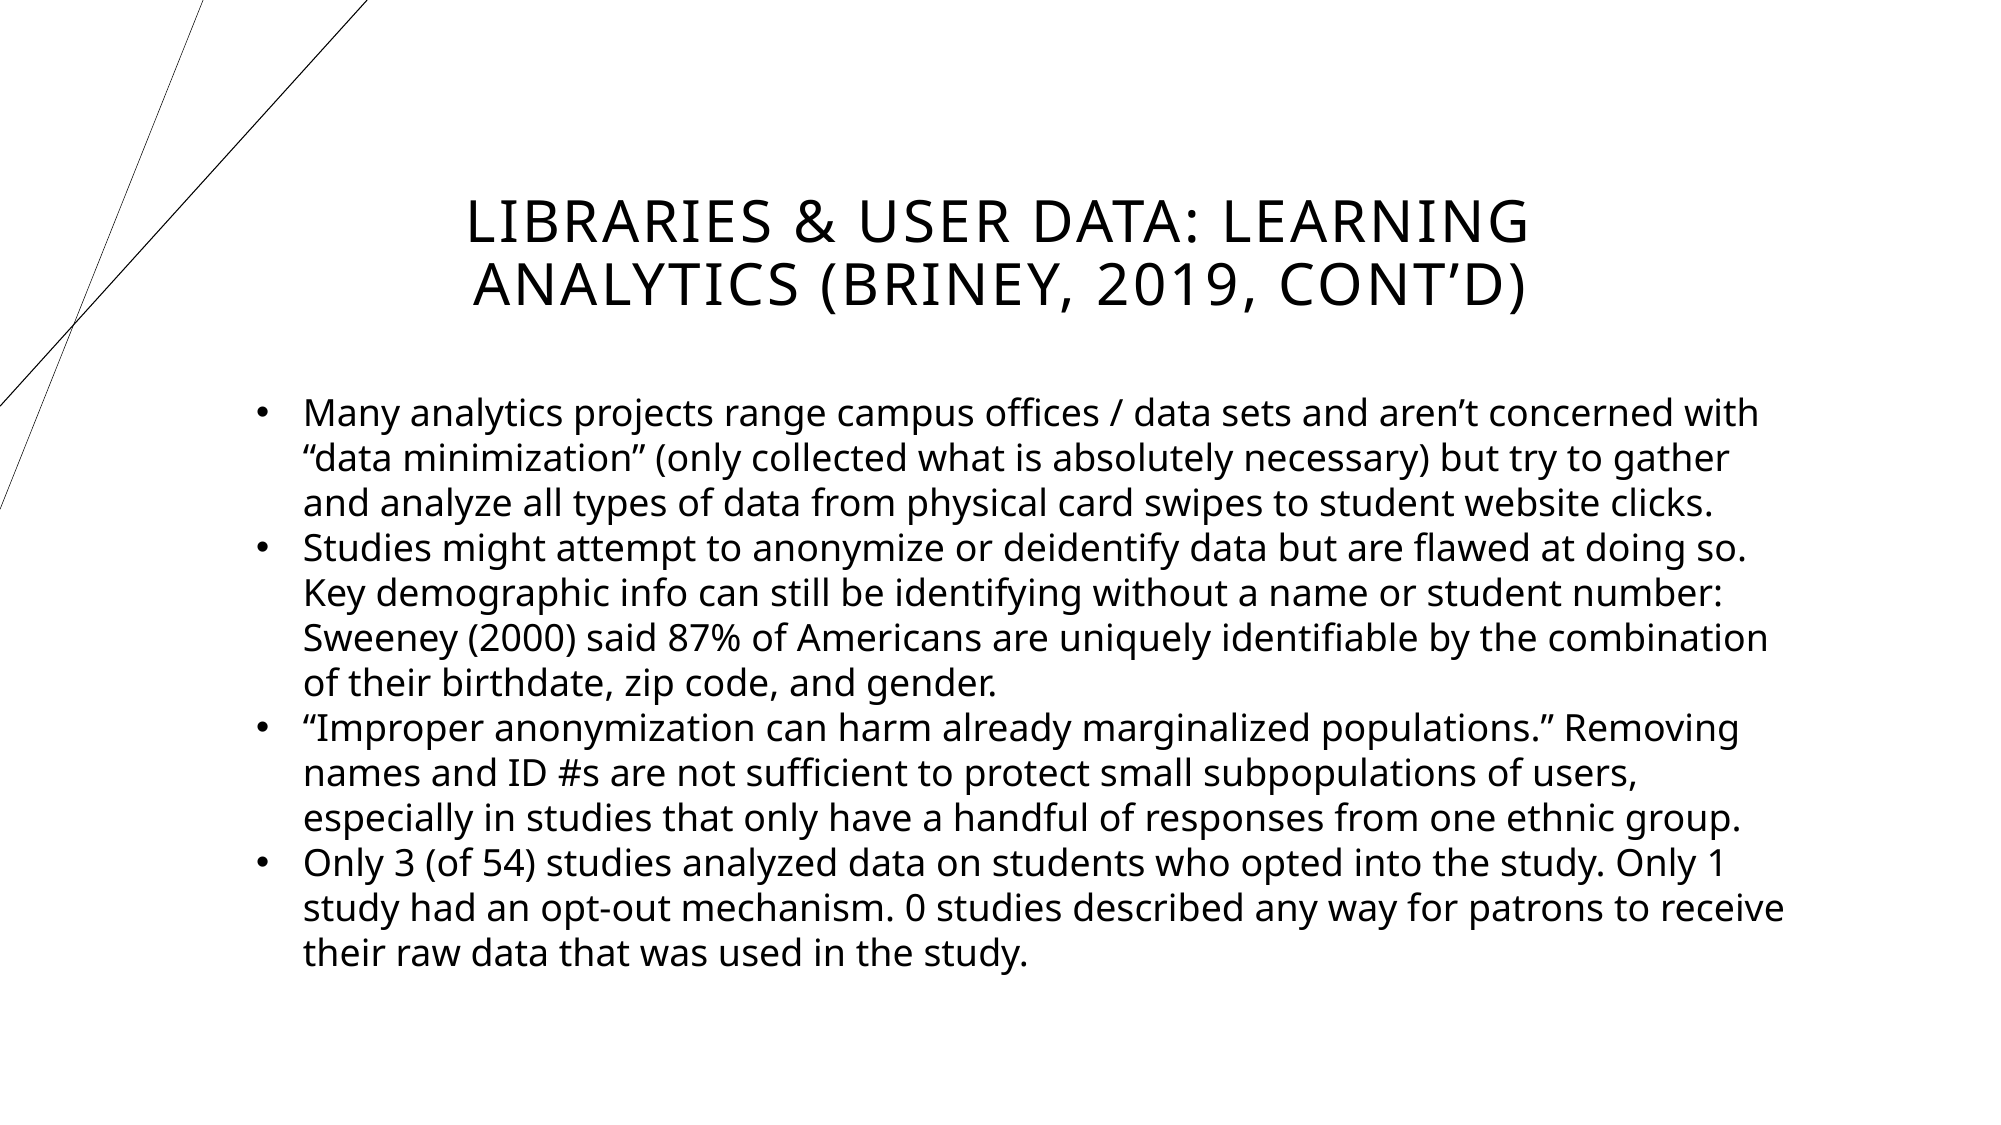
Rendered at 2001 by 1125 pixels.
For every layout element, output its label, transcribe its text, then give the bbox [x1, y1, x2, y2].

text_box Many analytics projects range campus offices / data sets and aren’t concerned with “data minimization” (only collected what is absolutely necessary) but try to gather and analyze all types of data from physical card swipes to student website clicks. Studies might attempt to anonymize or deidentify data but are flawed at doing so. Key demographic info can still be identifying without a name or student number: Sweeney (2000) said 87% of Americans are uniquely identifiable by the combination of their birthdate, zip code, and gender. “Improper anonymization can harm already marginalized populations.” Removing names and ID #s are not sufficient to protect small subpopulations of users, especially in studies that only have a handful of responses from one ethnic group. Only 3 (of 54) studies analyzed data on students who opted into the study. Only 1 study had an opt-out mechanism. 0 studies described any way for patrons to receive their raw data that was used in the study. [241, 381, 1803, 982]
title Libraries & User Data: learning analytics (Briney, 2019, cont’d) [309, 146, 1691, 364]
